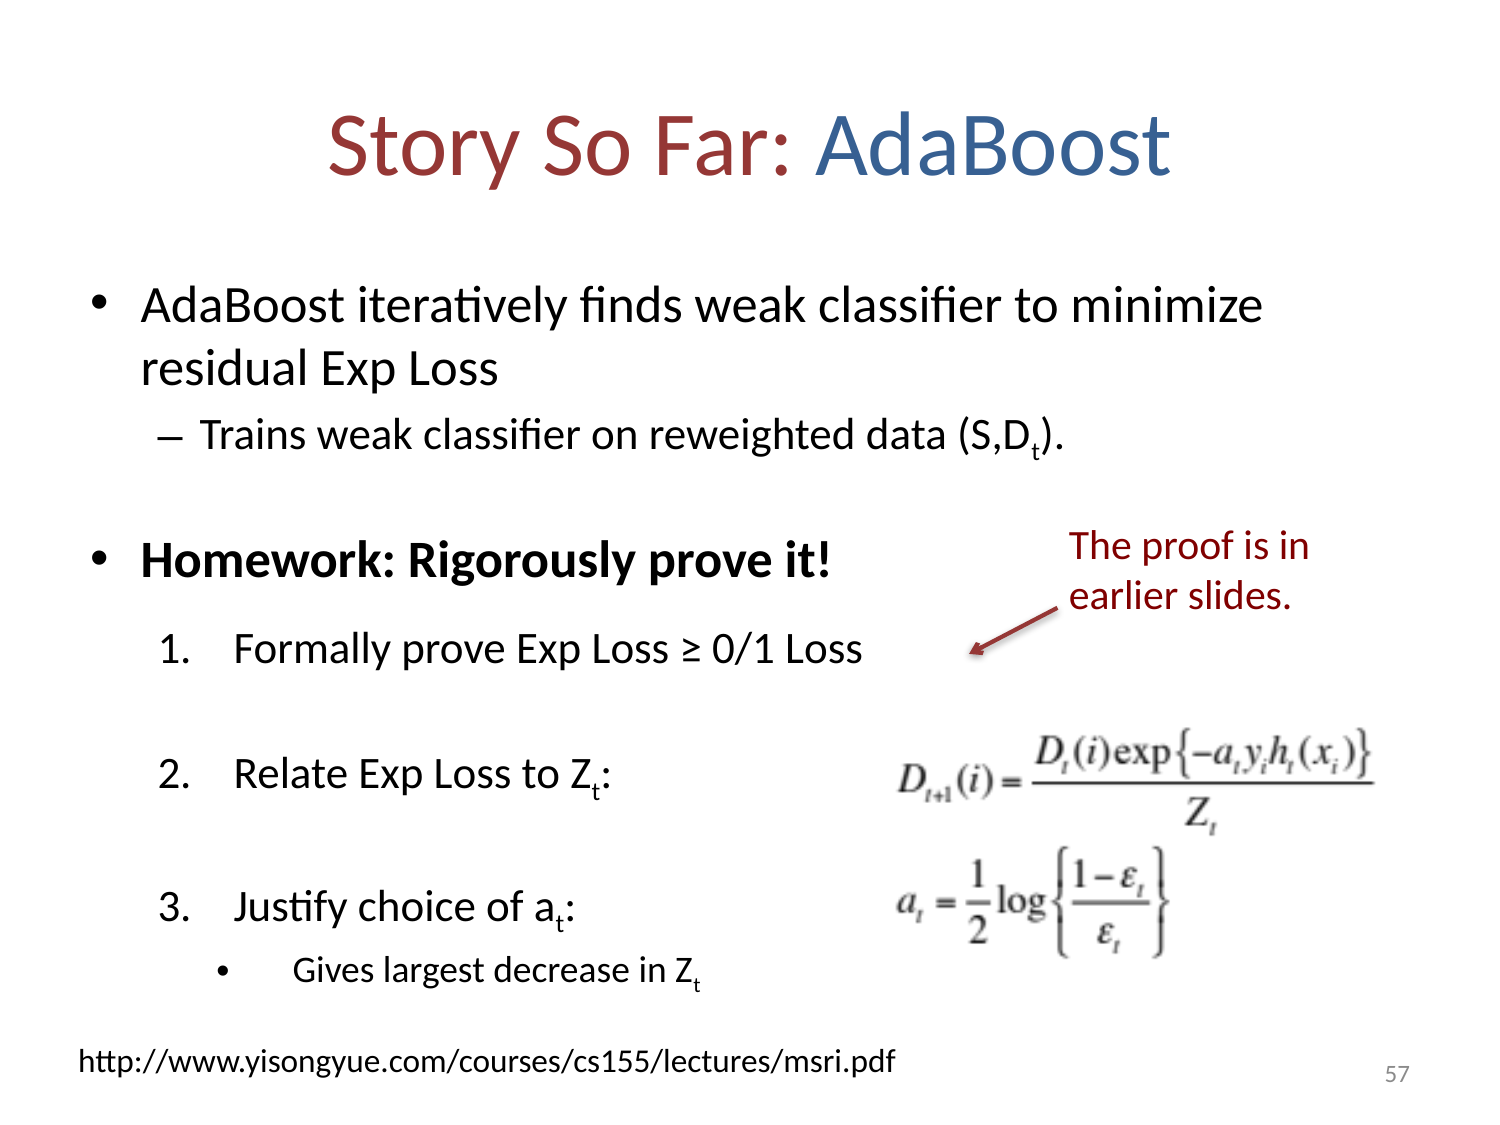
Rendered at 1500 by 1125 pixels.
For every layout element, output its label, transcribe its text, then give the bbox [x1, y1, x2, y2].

text_box The proof is in earlier slides. [1054, 510, 1335, 625]
title Story So Far: AdaBoost [75, 45, 1425, 233]
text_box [892, 845, 1178, 962]
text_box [892, 720, 1381, 839]
text_box http://www.yisongyue.com/courses/cs155/lectures/msri.pdf [63, 1032, 963, 1087]
slide_number 57 [1074, 1042, 1425, 1103]
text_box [968, 607, 1058, 655]
list AdaBoost iteratively finds weak classifier to minimize residual Exp Loss Trains weak classifier on reweighted data (S,Dt). Homework: Rigorously prove it! Formally prove Exp Loss ≥ 0/1 Loss Relate Exp Loss to Zt: Justify choice of at: Gives largest decrease in Zt [75, 262, 1425, 1005]
